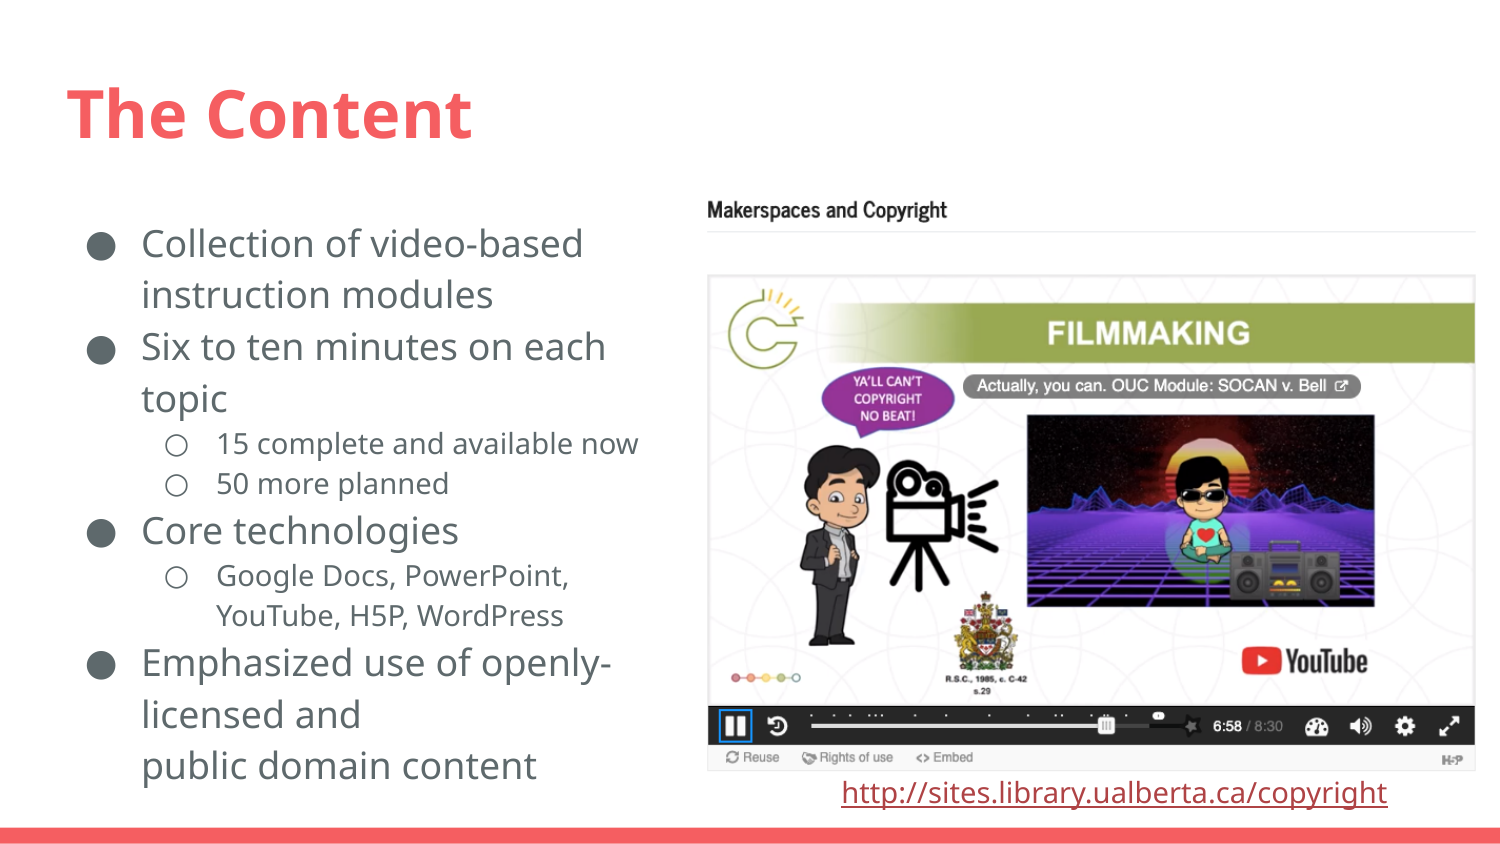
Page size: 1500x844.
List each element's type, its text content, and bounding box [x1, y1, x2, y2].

list Collection of video-based instruction modules Six to ten minutes on each topic 15 complete and available now 50 more planned Core technologies Google Docs, PowerPoint, YouTube, H5P, WordPress Emphasized use of openly-licensed and public domain content [51, 197, 678, 776]
picture [683, 185, 1500, 789]
title The Content [51, 56, 1449, 160]
